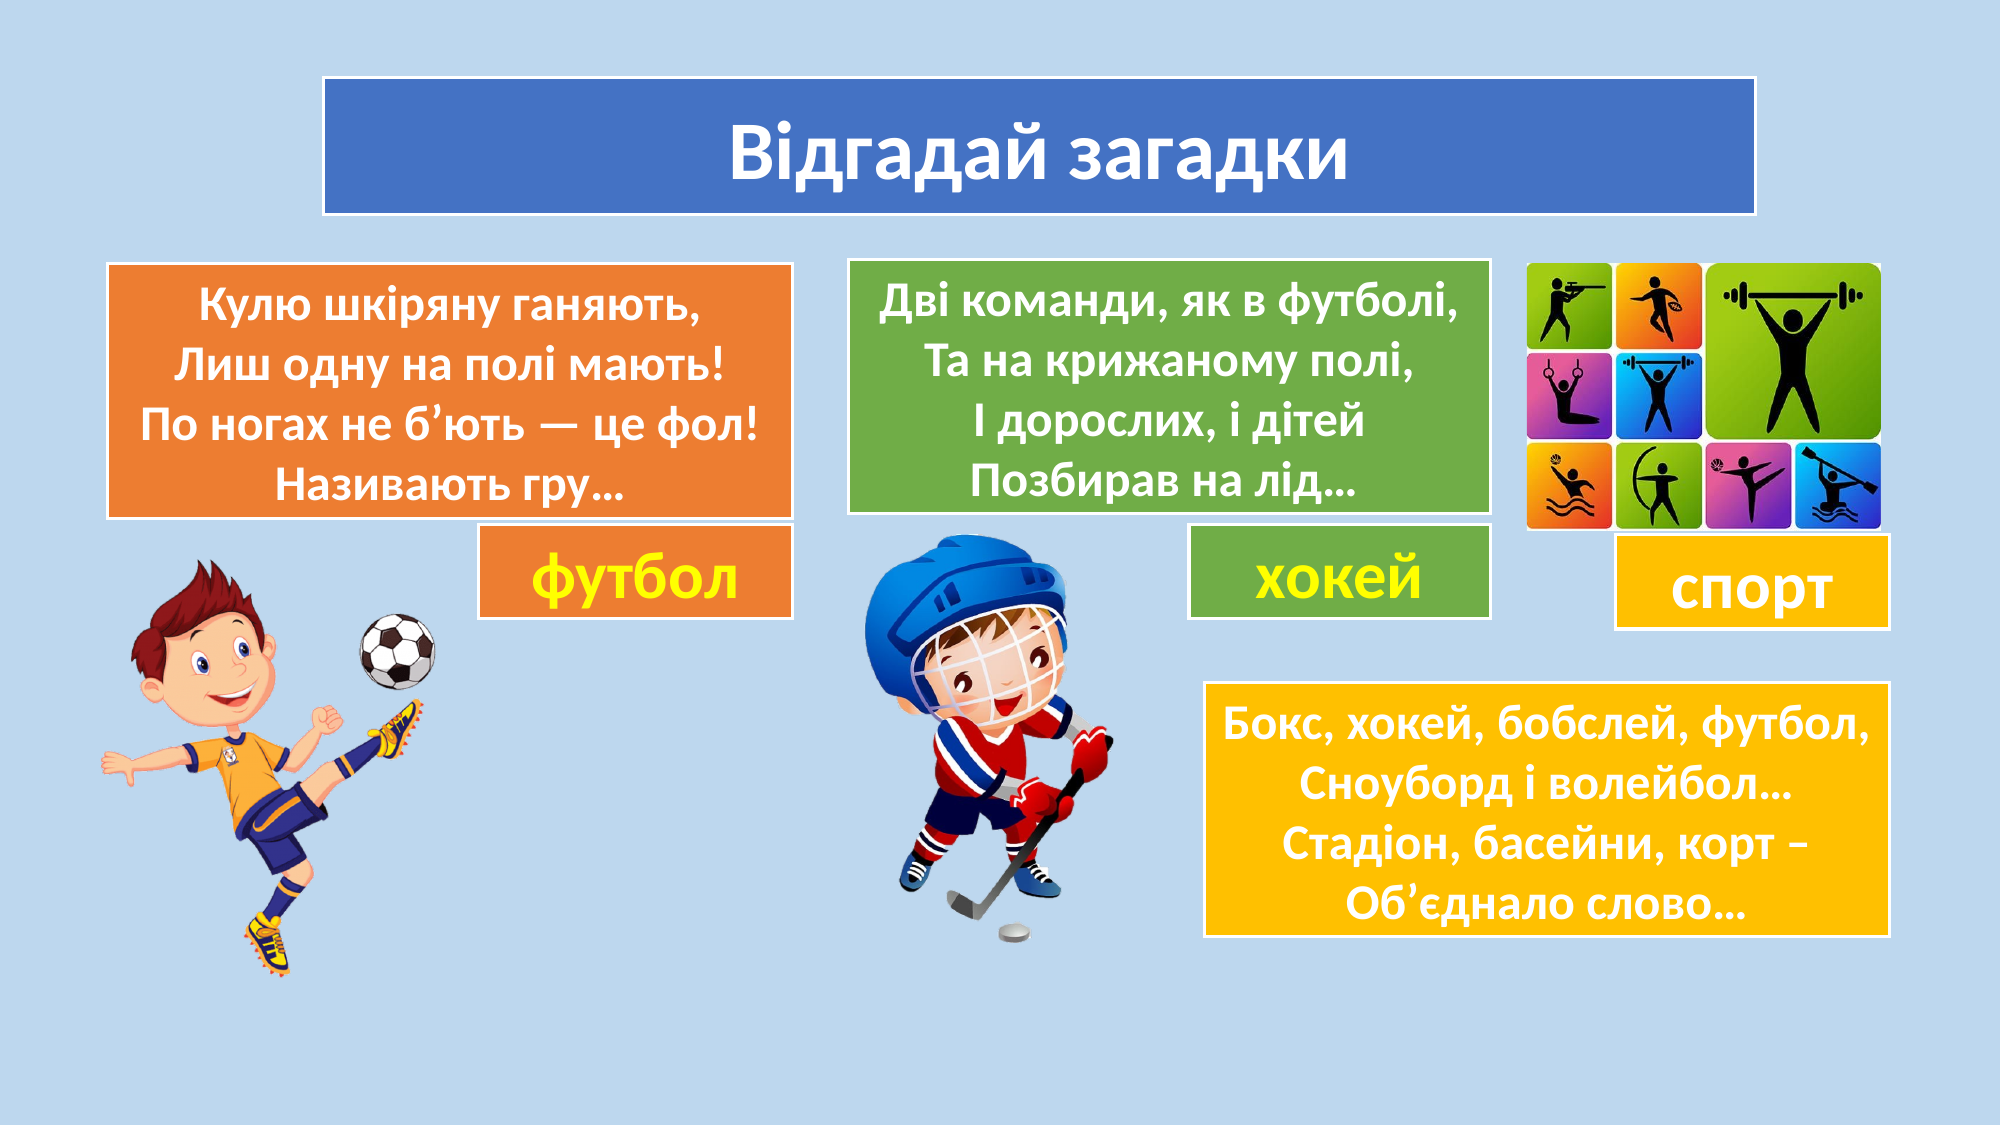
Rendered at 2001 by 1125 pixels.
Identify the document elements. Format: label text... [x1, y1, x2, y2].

text_box футбол [477, 523, 794, 620]
text_box хокей [1187, 523, 1492, 620]
text_box Відгадай загадки [322, 76, 1757, 216]
text_box Дві команди, як в футболі, Та на крижаному полі, І дорослих, і дітей Позбирав на лід… [847, 258, 1492, 515]
picture [864, 534, 1114, 944]
text_box Бокс, хокей, бобслей, футбол, Сноуборд і волейбол… Стадіон, басейни, корт – Об’єднало слово… [1203, 681, 1891, 938]
picture [100, 558, 436, 978]
text_box спорт [1614, 533, 1891, 631]
picture [1526, 263, 1881, 531]
text_box Кулю шкіряну ганяють, Лиш одну на полі мають! По ногах не б’ють — це фол! Називають гру… [106, 262, 794, 520]
